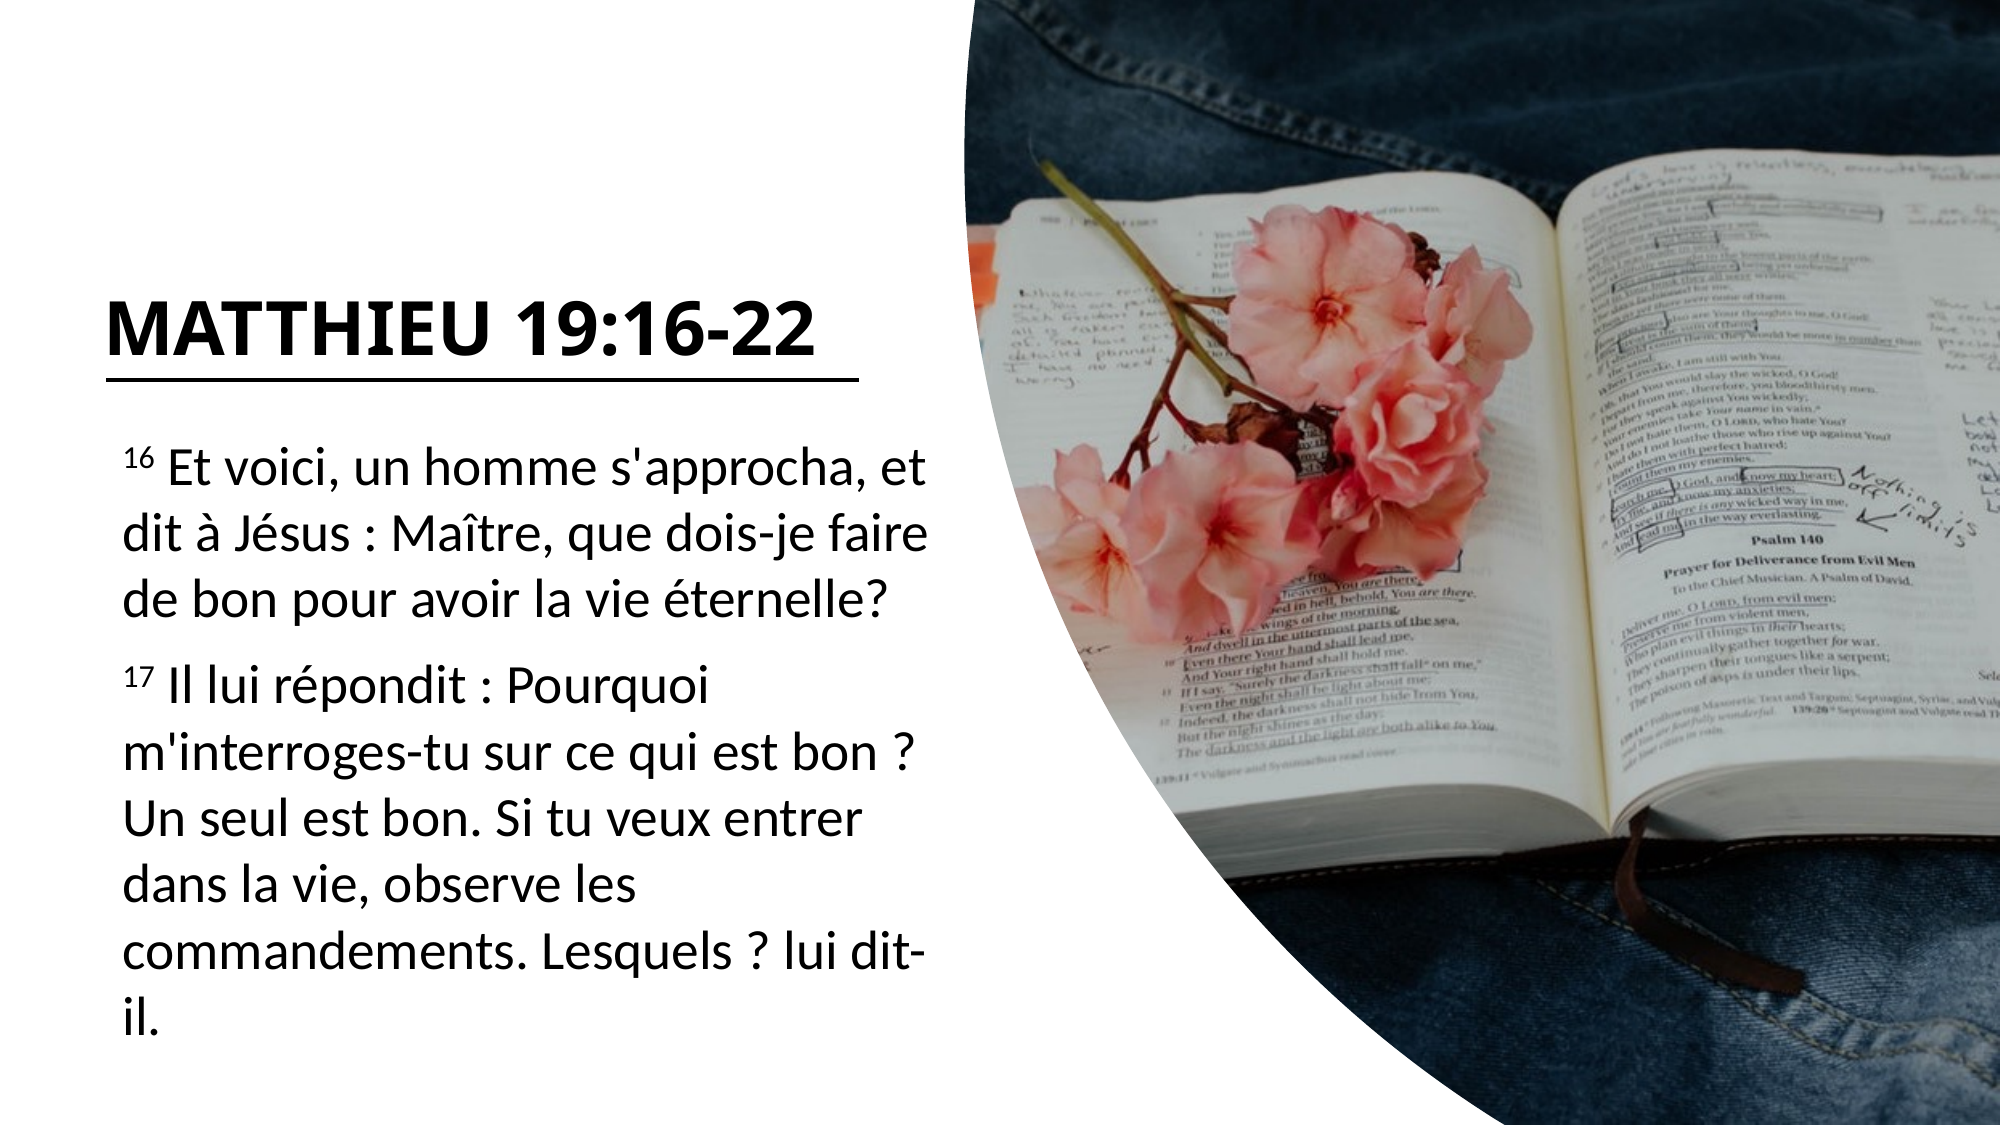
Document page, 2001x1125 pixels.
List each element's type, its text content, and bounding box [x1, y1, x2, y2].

list 16 Et voici, un homme s'approcha, et dit à Jésus : Maître, que dois-je faire de bon pour avoir la vie éternelle? 17 Il lui répondit : Pourquoi m'interroges-tu sur ce qui est bon ? Un seul est bon. Si tu veux entrer dans la vie, observe les commandements. Lesquels ? lui dit-il. [107, 422, 948, 1083]
title MATTHIEU 19:16-22 [88, 192, 929, 471]
picture [964, 0, 2000, 1125]
